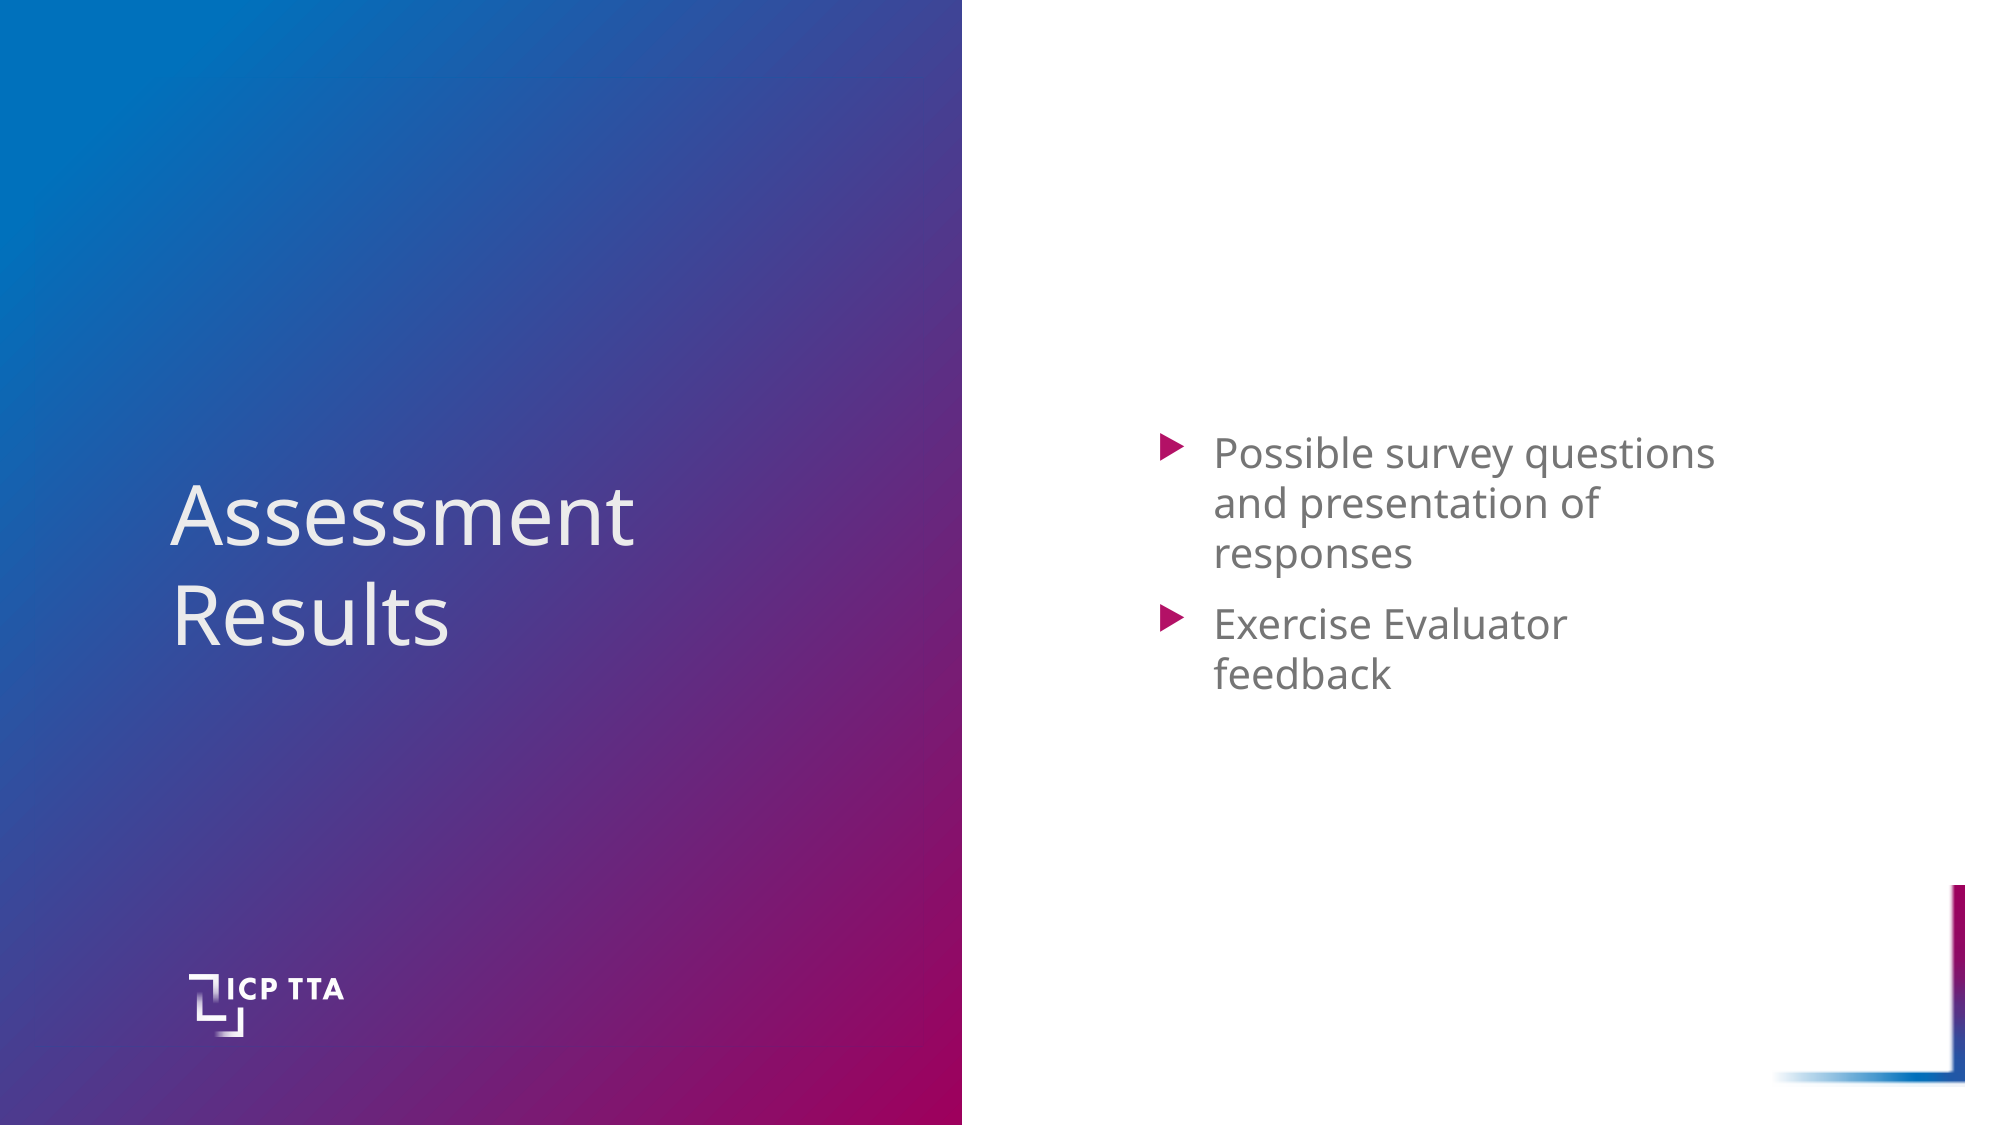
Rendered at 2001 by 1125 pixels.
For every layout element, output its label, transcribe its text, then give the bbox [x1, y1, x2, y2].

picture [1771, 885, 1965, 1087]
list Possible survey questions and presentation of responses Exercise Evaluator feedback [1142, 375, 1759, 750]
title Assessment Results [155, 375, 869, 750]
picture [189, 974, 344, 1037]
